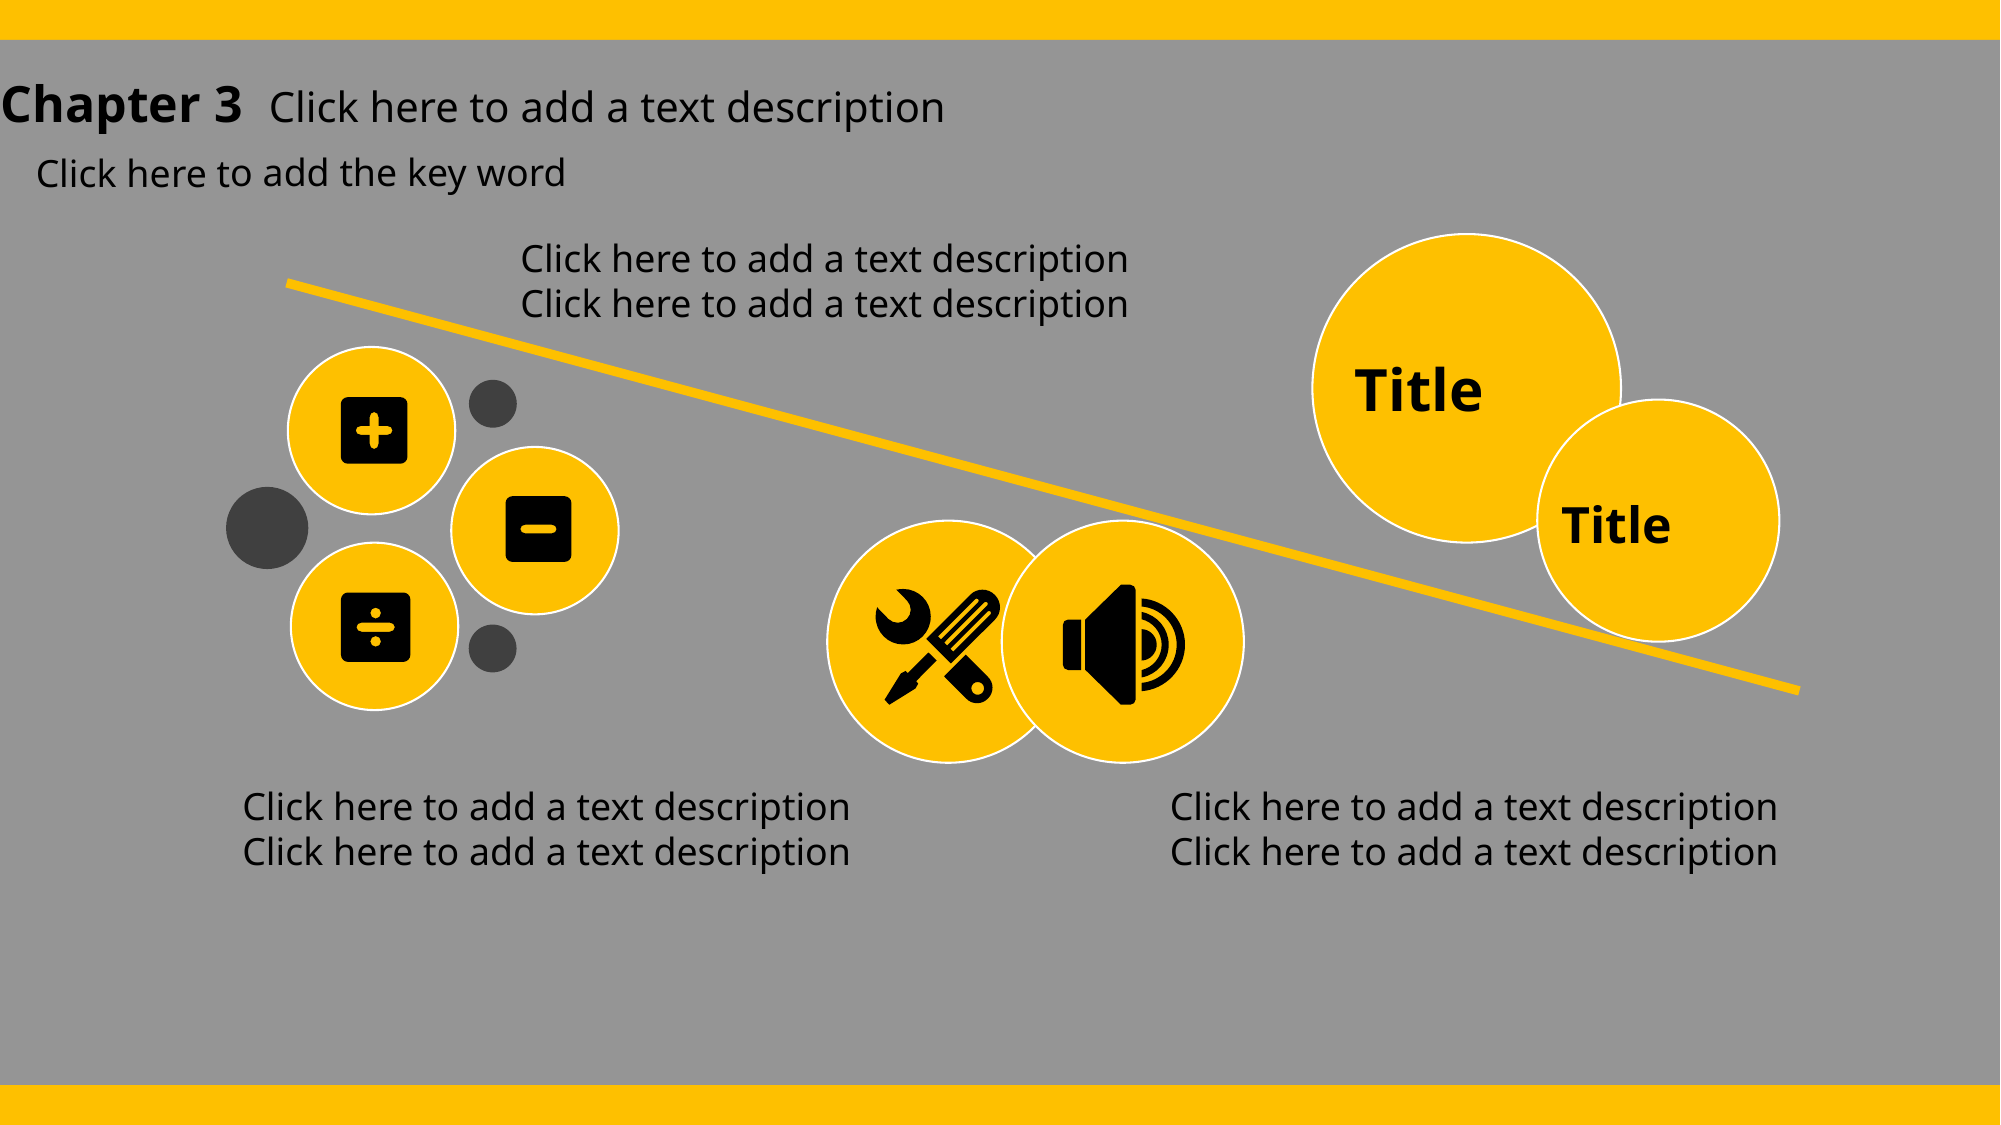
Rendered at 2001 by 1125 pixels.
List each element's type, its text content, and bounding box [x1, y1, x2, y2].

text_box Click here to add a text description Click here to add a text description [227, 776, 944, 881]
text_box [319, 691, 430, 712]
text_box [1011, 691, 1235, 764]
text_box Chapter 3 Click here to add a text description [0, 65, 1186, 140]
text_box [1353, 233, 1580, 282]
text_box Click here to add a text description Click here to add a text description [505, 227, 1271, 282]
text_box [1062, 584, 1186, 705]
text_box Click here to add the key word [20, 141, 628, 203]
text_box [875, 587, 1002, 705]
text_box [225, 485, 286, 571]
text_box [836, 691, 1035, 764]
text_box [286, 282, 1800, 691]
text_box Click here to add a text description Click here to add a text description [1155, 776, 1948, 881]
